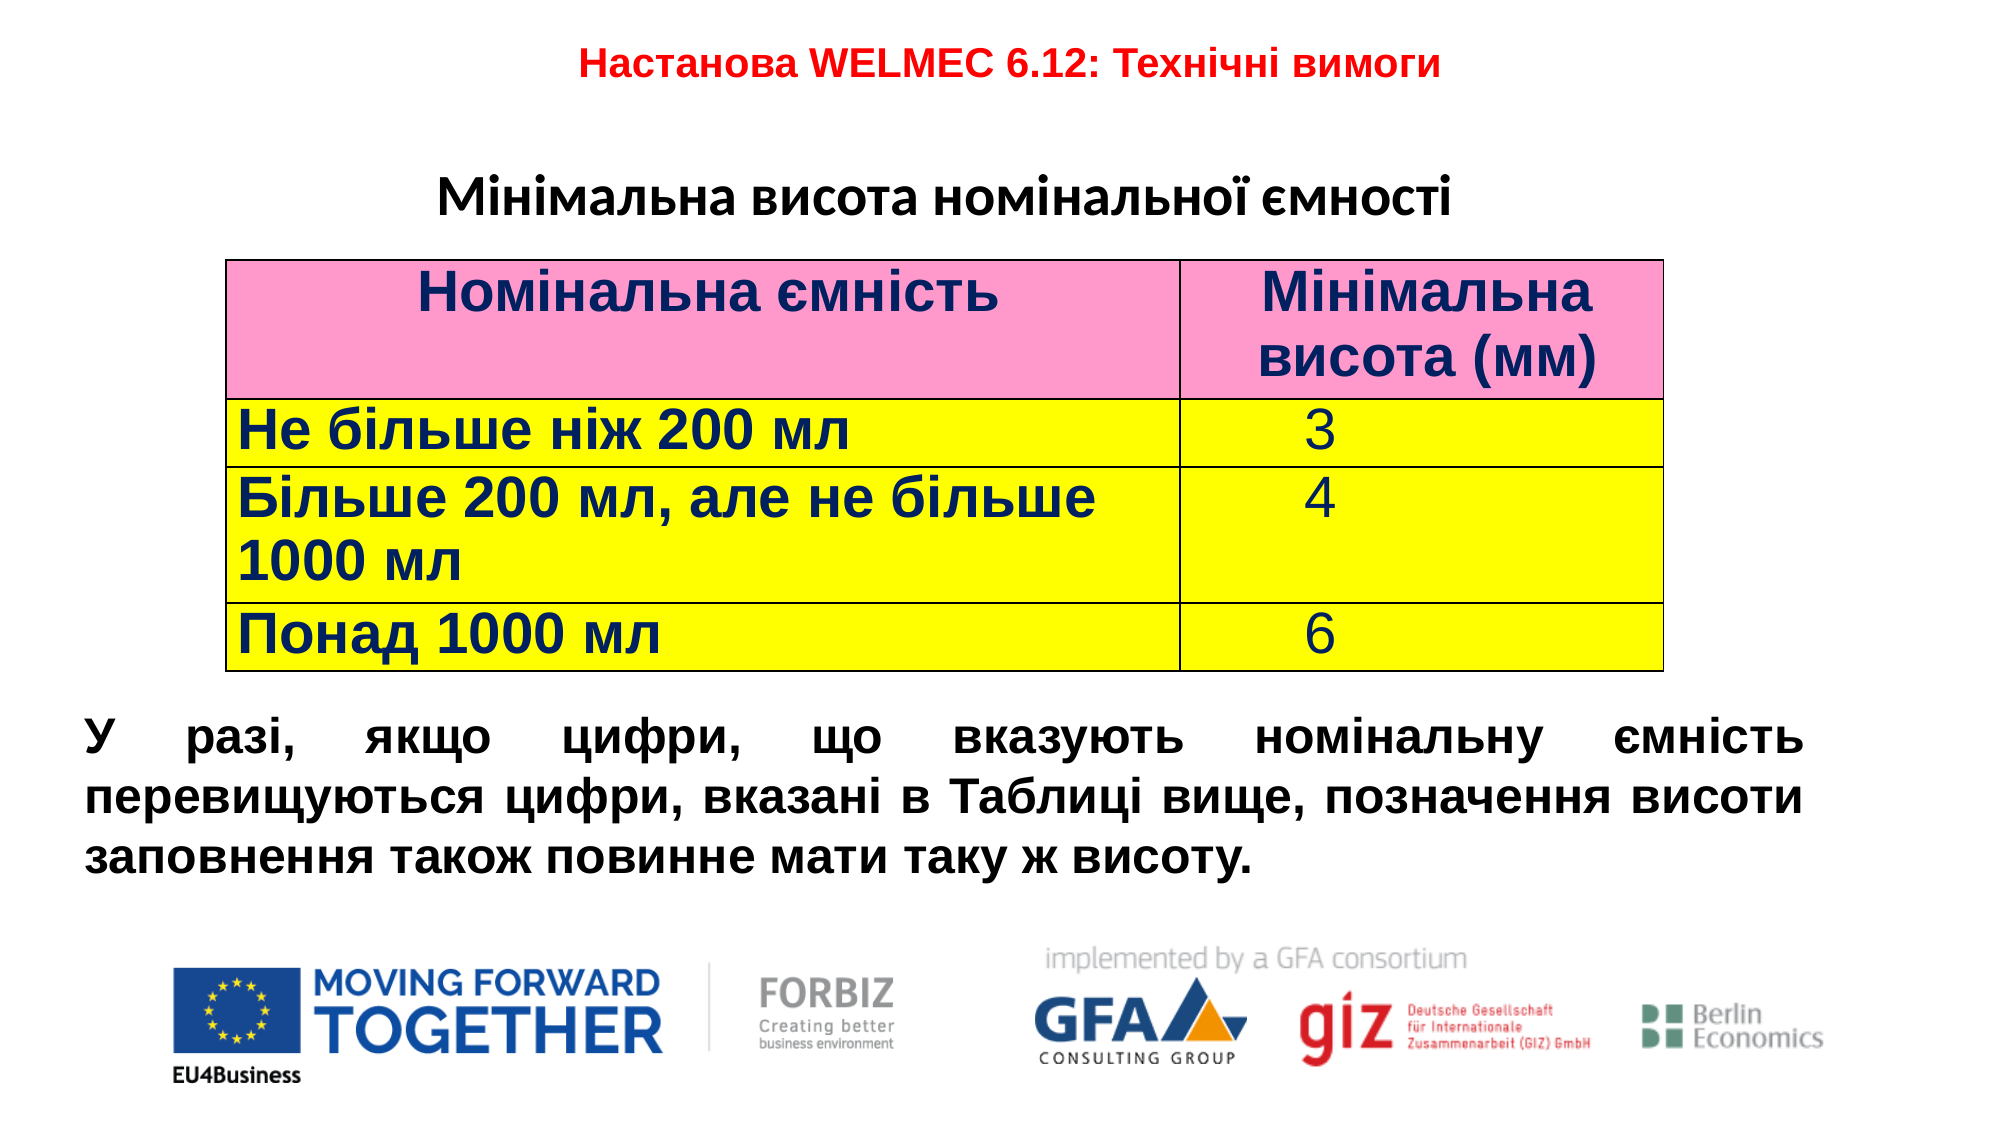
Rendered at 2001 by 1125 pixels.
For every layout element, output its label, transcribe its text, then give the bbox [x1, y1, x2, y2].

table_cell 4 [1181, 468, 1663, 602]
table_header Номінальна ємність [227, 261, 1179, 398]
table_header Мінімальна висота (мм) [1181, 261, 1663, 398]
text_box У разі, якщо цифри, що вказують номінальну ємність перевищуються цифри, вказані в Таблиці вище, позначення висоти заповнення також повинне мати таку ж висоту. [69, 696, 1821, 892]
picture [1035, 977, 1247, 1064]
table_cell Більше 200 мл, але не більше 1000 мл [227, 468, 1179, 602]
picture [131, 922, 944, 1115]
text_box Настанова WELMEC 6.12: Технічні вимоги [356, 28, 1664, 94]
text_box Мінімальна висота номінальної ємності [421, 149, 1469, 235]
table_cell Не більше ніж 200 мл [227, 400, 1179, 466]
table_cell Понад 1000 мл [227, 604, 1179, 670]
table_cell 6 [1181, 604, 1663, 670]
table_cell 3 [1181, 400, 1663, 466]
